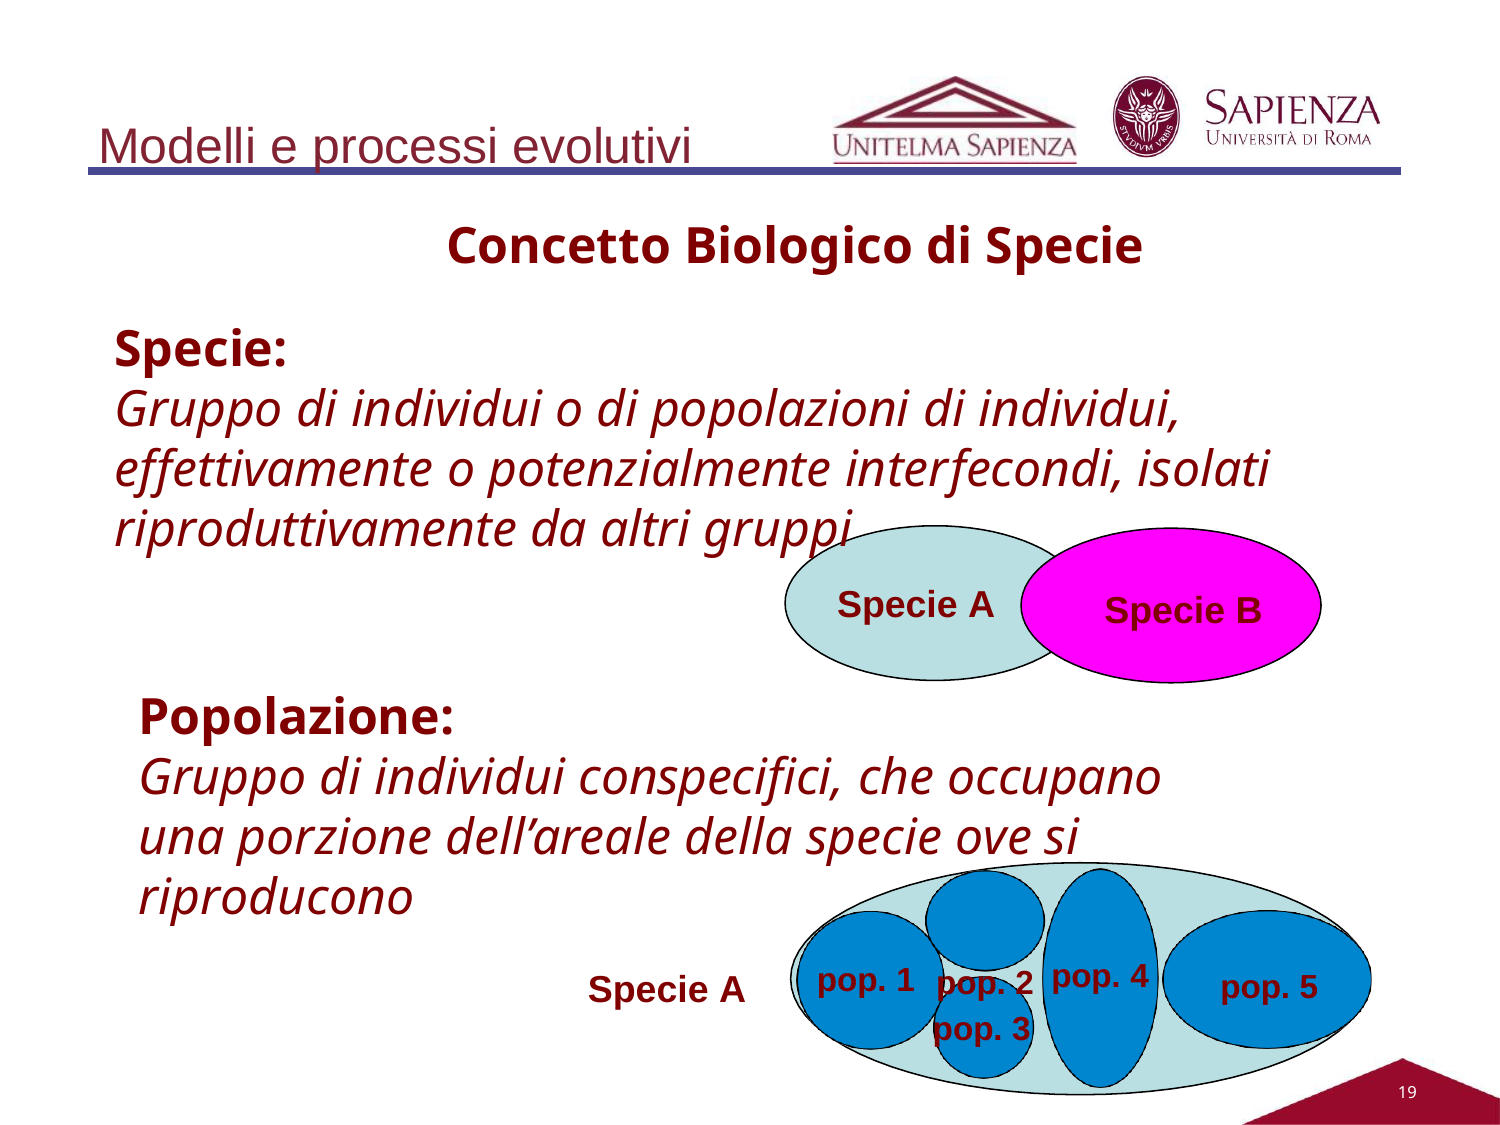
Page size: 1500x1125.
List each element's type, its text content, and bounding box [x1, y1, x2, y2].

text_box [796, 868, 1372, 1088]
text_box pop. 3 [930, 1006, 1034, 1047]
picture [832, 76, 1077, 113]
list Concetto Biologico di Specie Specie: Gruppo di individui o di popolazioni di individui, effettivamente o potenzialmente interfecondi, isolati riproduttivamente da altri gruppi [112, 213, 1388, 852]
text_box pop. 4 [1049, 954, 1152, 995]
text_box Specie B [1102, 585, 1265, 631]
text_box Specie A [834, 580, 996, 626]
text_box [983, 1088, 1178, 1095]
text_box Popolazione: Gruppo di individui conspecifici, che occupano una porzione dell’areale della specie ove si riproducono pop. 2 [136, 684, 1223, 1001]
text_box Specie A [585, 964, 747, 1010]
text_box pop. 1 [814, 958, 918, 999]
text_box pop. 5 [1218, 965, 1321, 1006]
picture [1241, 1058, 1500, 1125]
title Modelli e processi evolutivi [86, 113, 1414, 302]
slide_number 18 [1393, 1081, 1422, 1125]
picture [1104, 66, 1414, 113]
